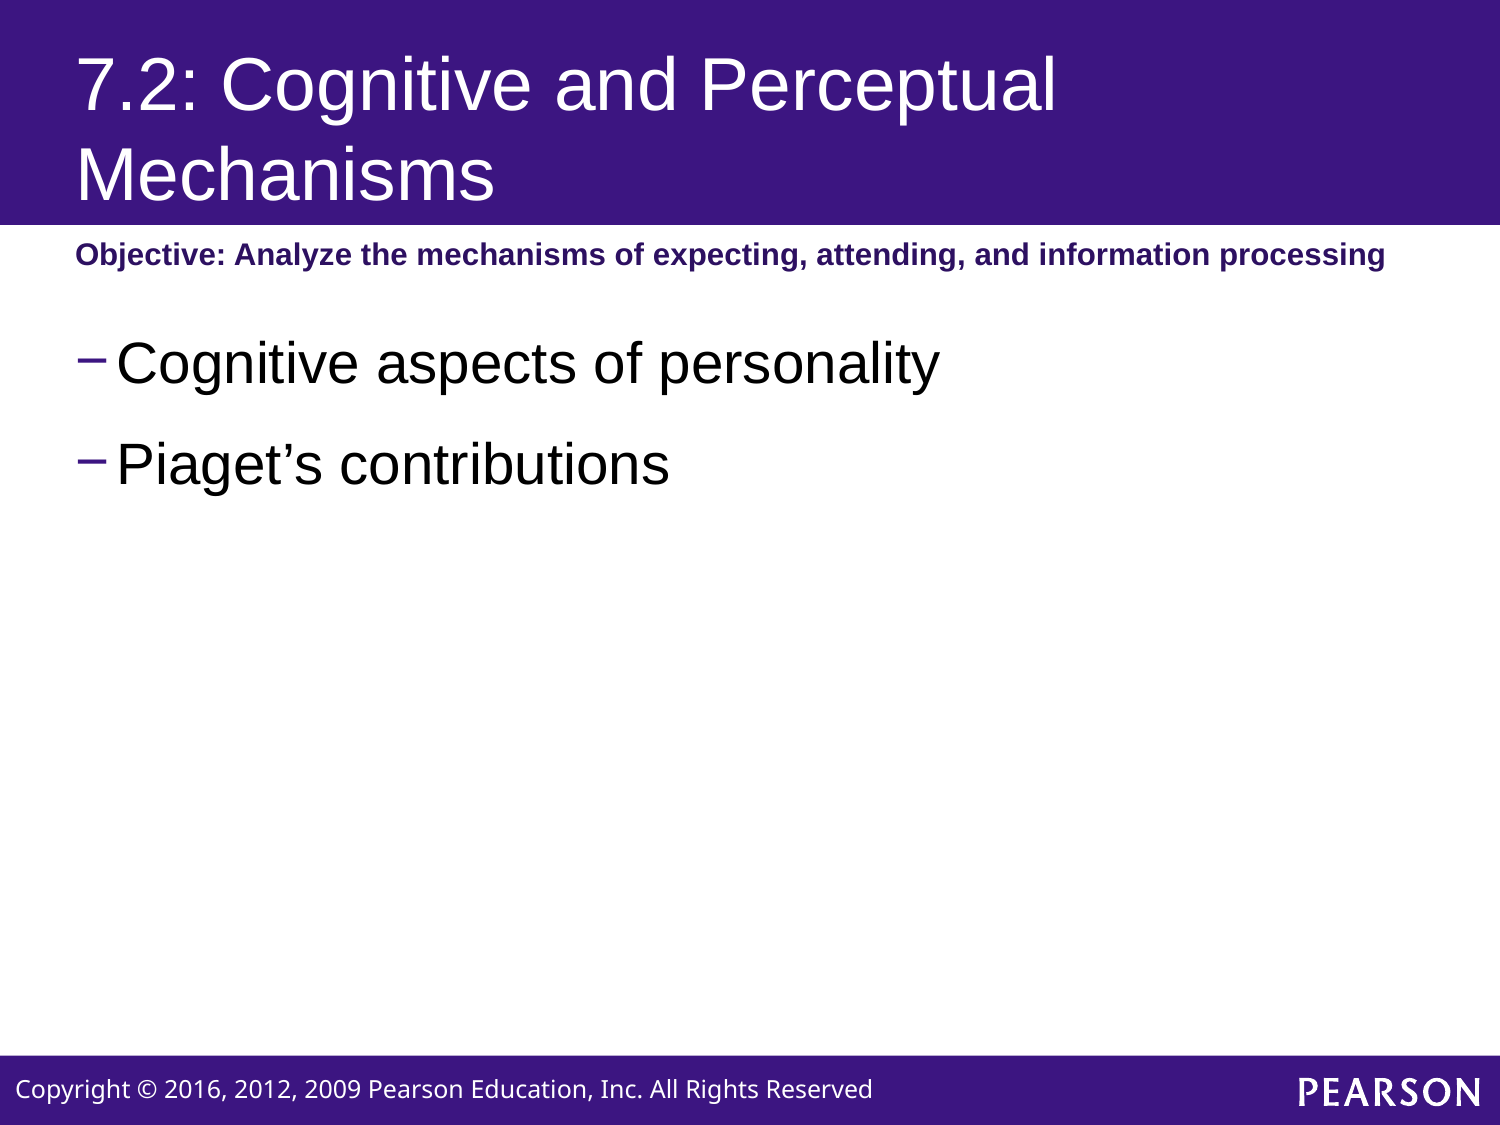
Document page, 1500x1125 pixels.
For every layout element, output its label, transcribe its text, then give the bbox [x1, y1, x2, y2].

title 7.2: Cognitive and Perceptual Mechanisms [75, 35, 1425, 216]
list Cognitive aspects of personality Piaget’s contributions [75, 324, 1425, 1005]
list Objective: Analyze the mechanisms of expecting, attending, and information processing [75, 234, 1425, 301]
